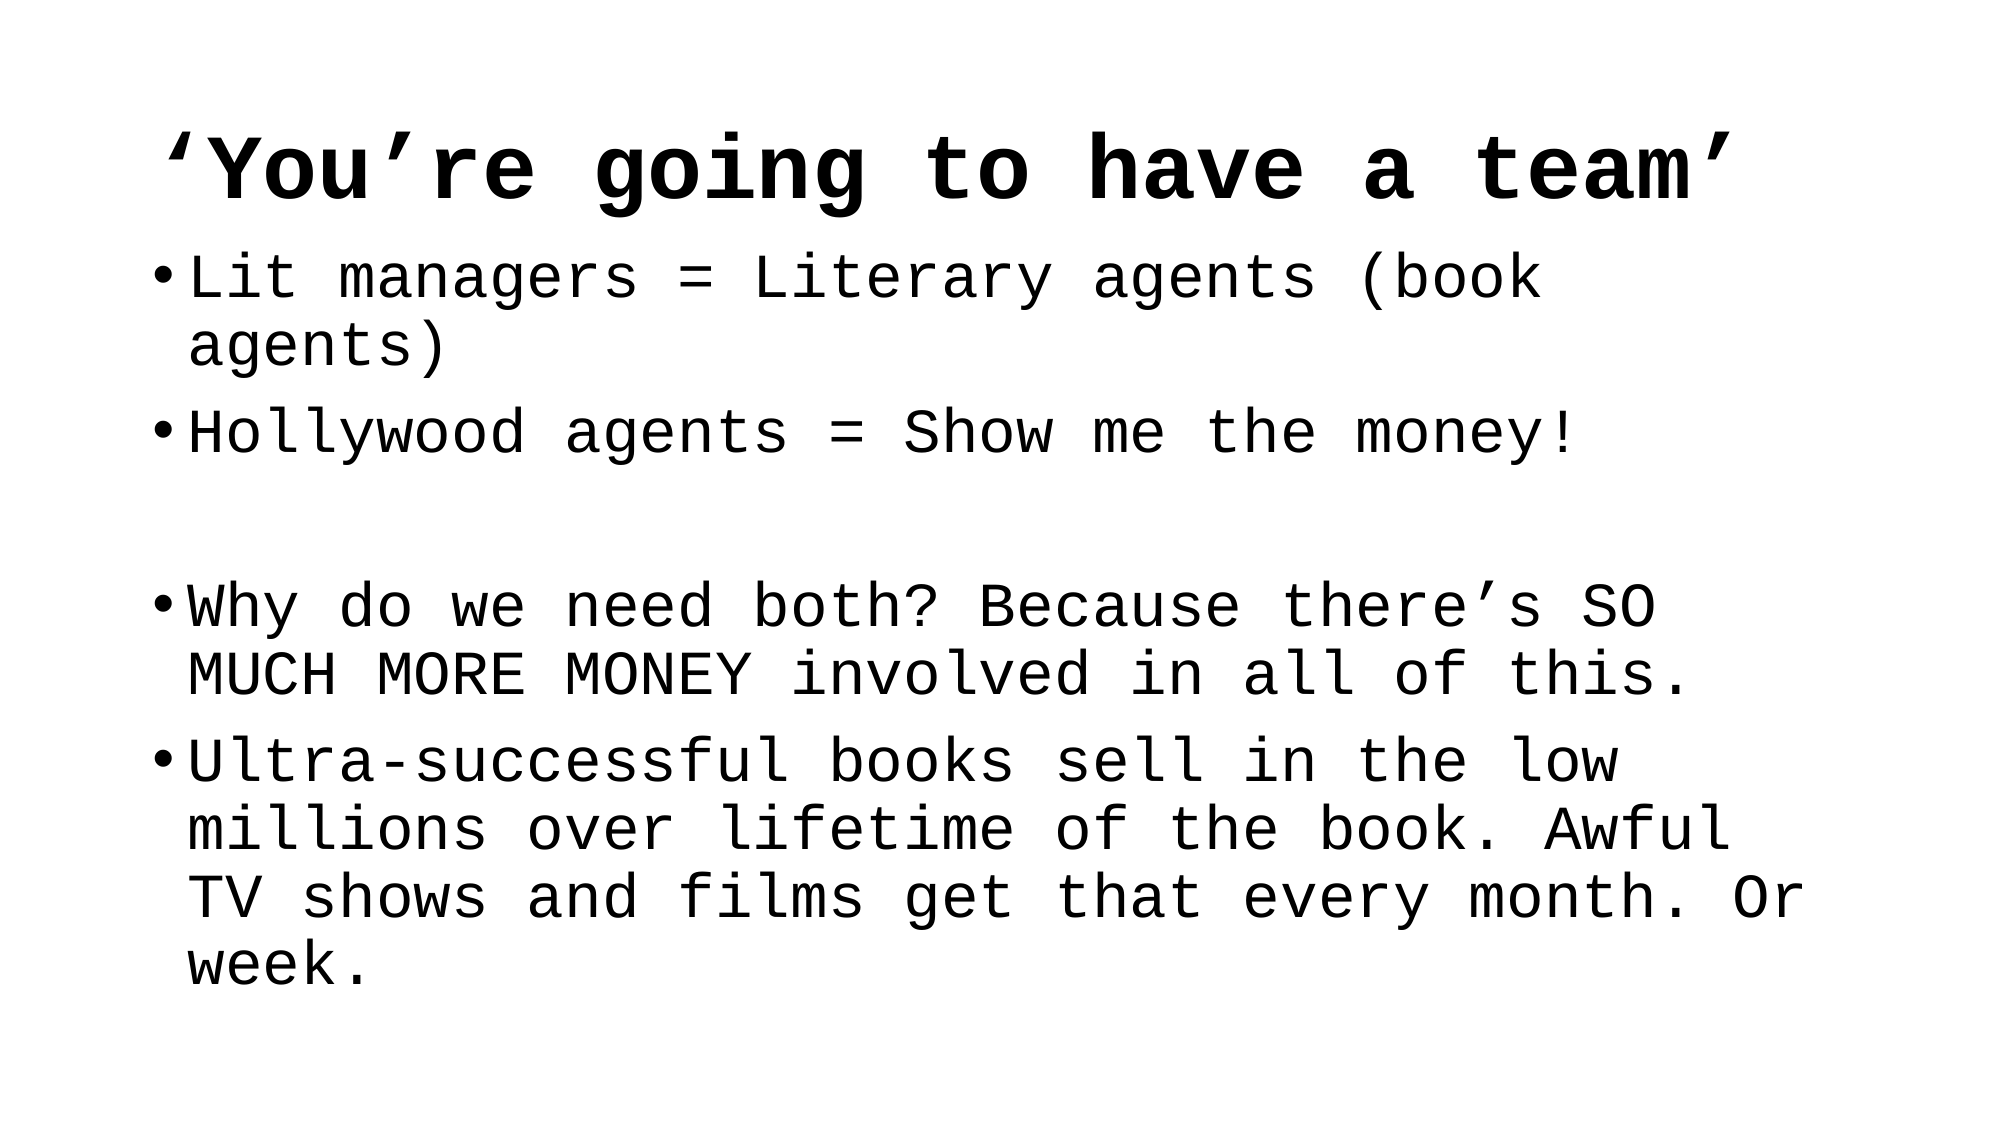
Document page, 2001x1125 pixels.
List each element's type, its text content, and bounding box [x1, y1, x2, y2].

title ‘You’re going to have a team’ [137, 59, 1863, 235]
list Lit managers = Literary agents (book agents) Hollywood agents = Show me the money! Why do we need both? Because there’s SO MUCH MORE MONEY involved in all of this. Ultra-successful books sell in the low millions over lifetime of the book. Awful TV shows and films get that every month. Or week. [137, 235, 1863, 1014]
